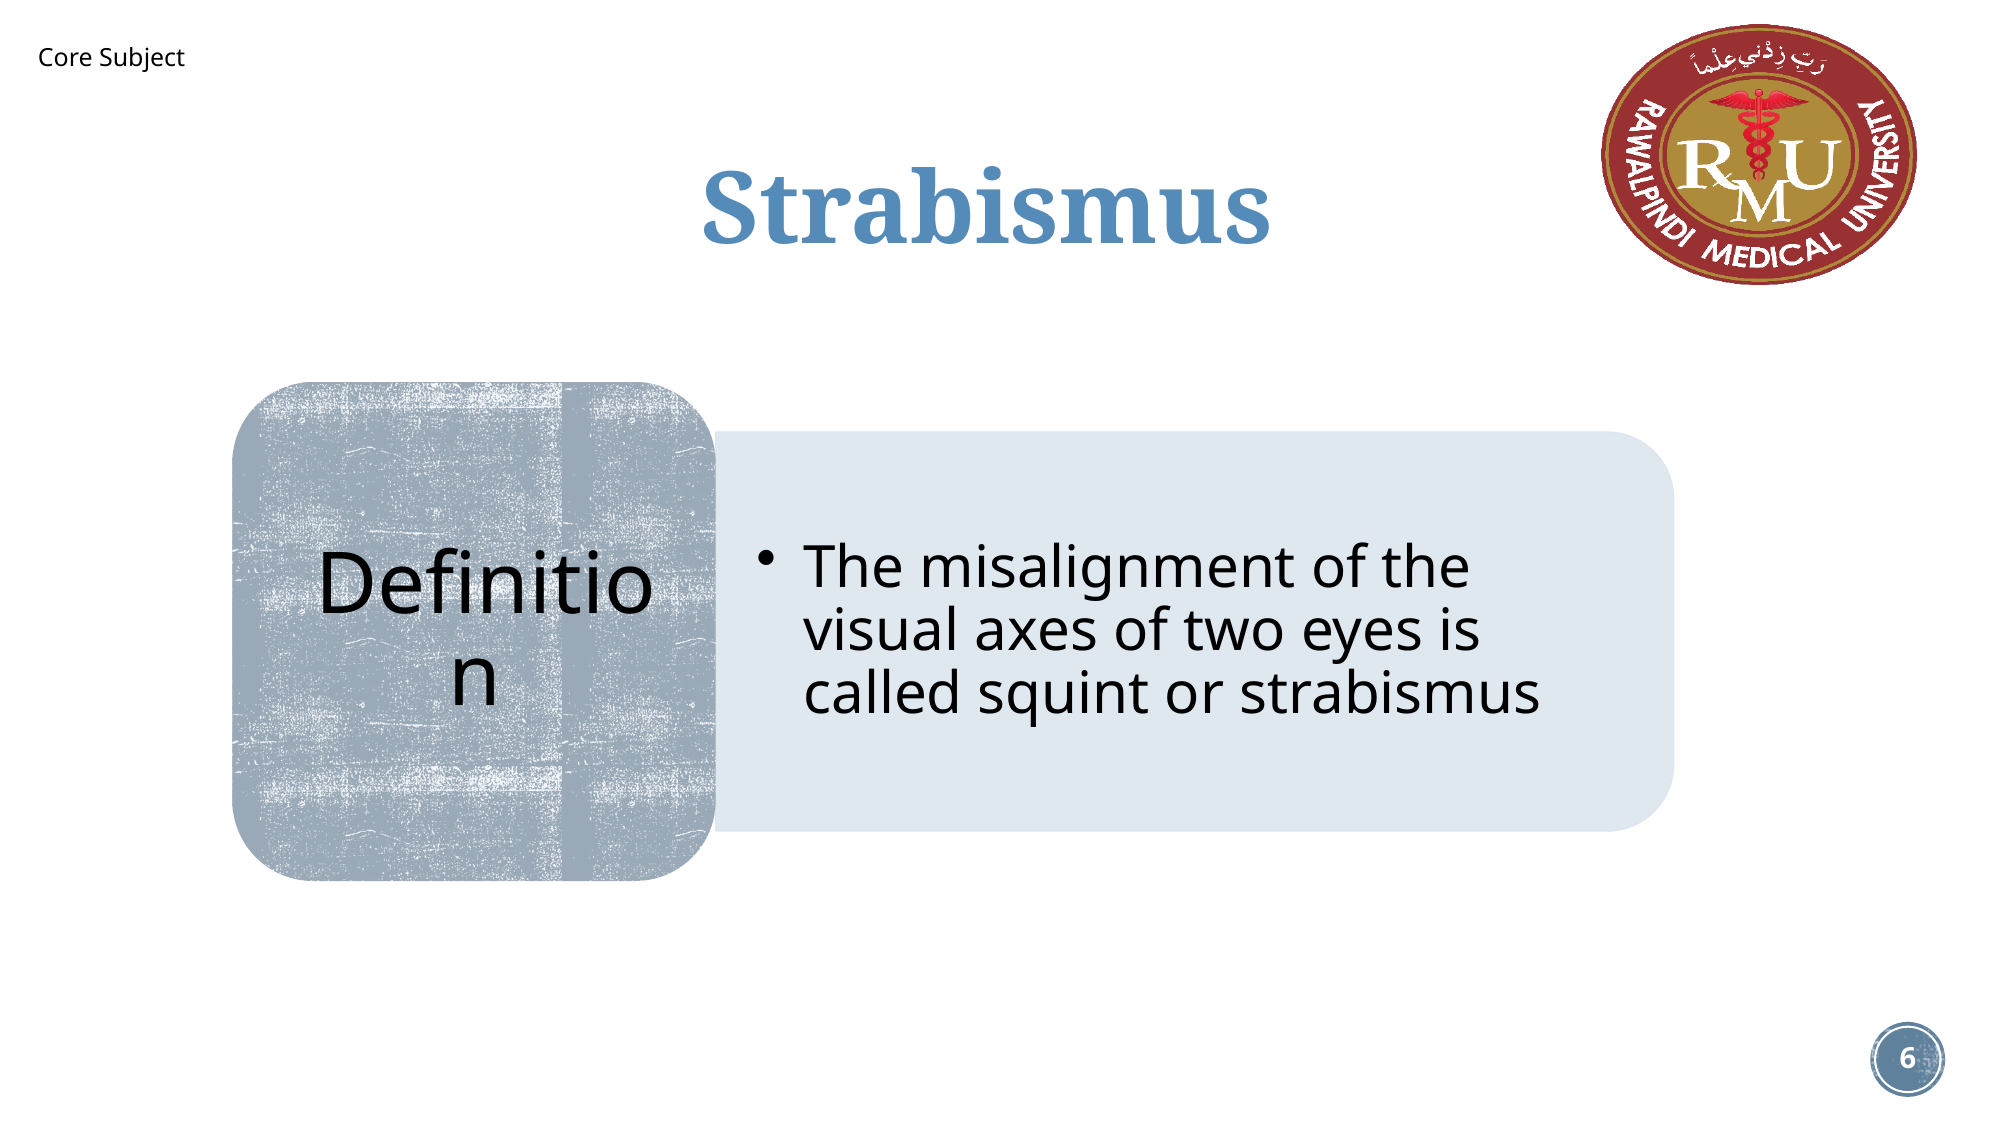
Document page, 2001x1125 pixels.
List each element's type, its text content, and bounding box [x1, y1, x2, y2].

slide_number 6 [1855, 1028, 1961, 1089]
text_box Core Subject [23, 34, 380, 80]
title Strabismus [175, 79, 1826, 344]
picture [1583, 24, 1917, 285]
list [237, 383, 1673, 880]
